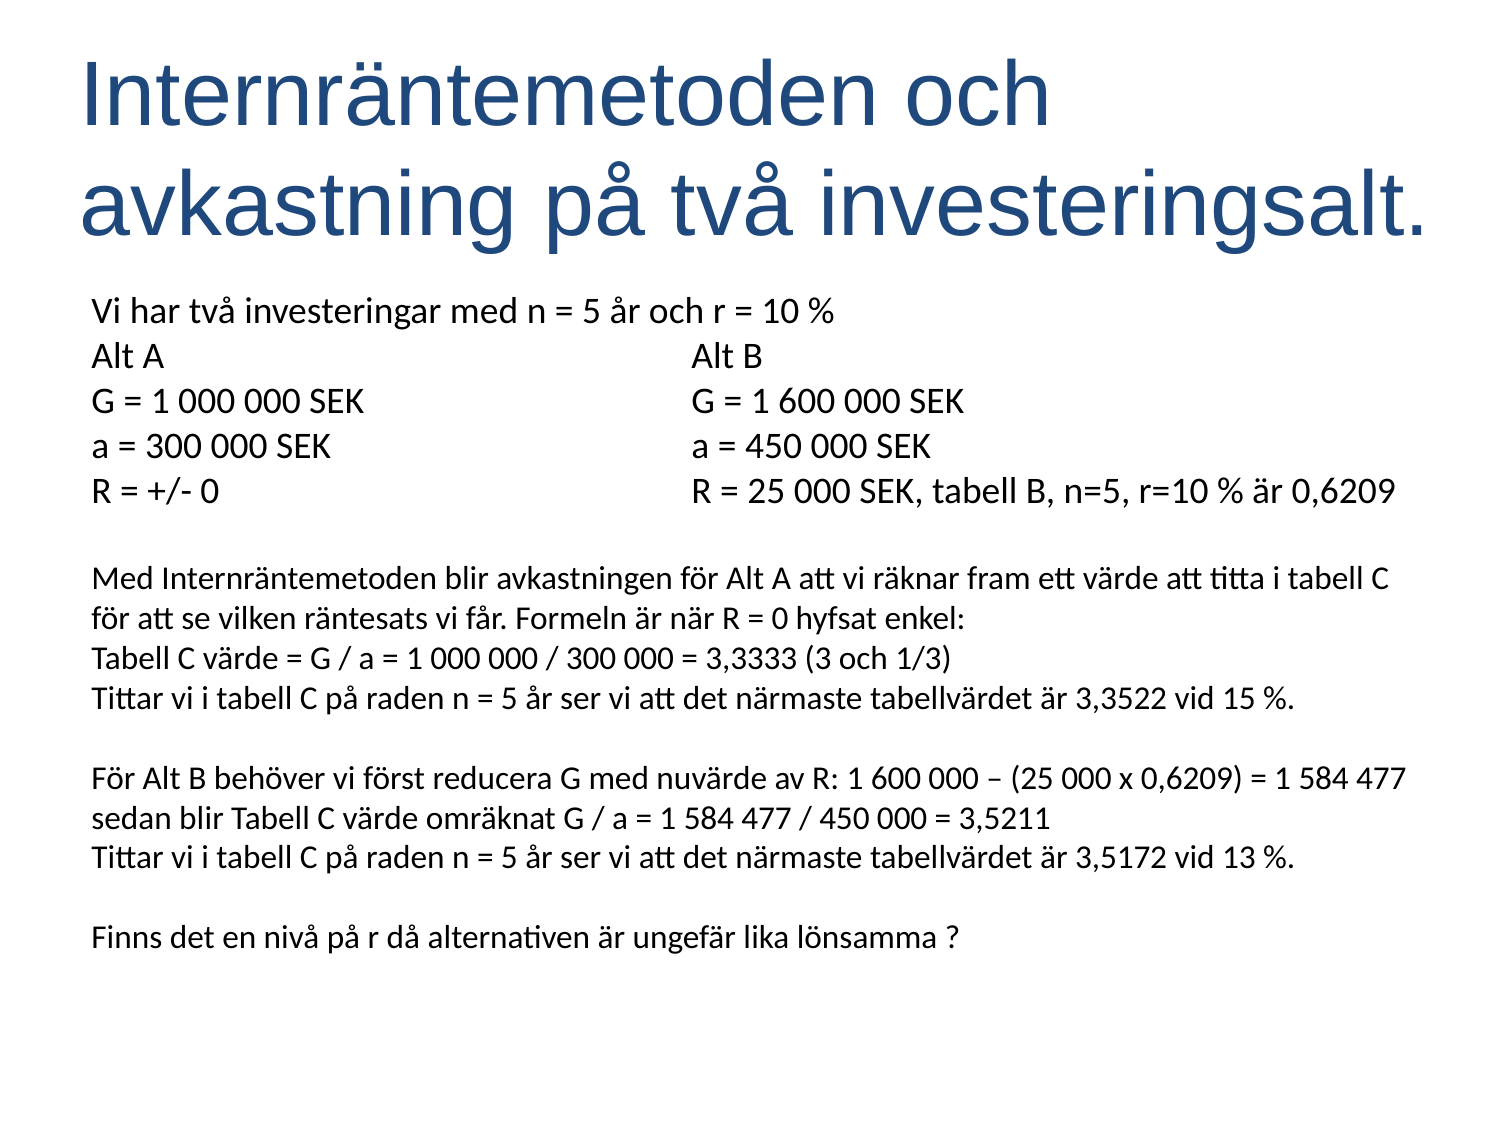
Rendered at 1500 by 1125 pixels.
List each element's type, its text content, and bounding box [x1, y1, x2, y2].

text_box Internräntemetoden och avkastning på två investeringsalt. [64, 26, 1458, 262]
text_box Vi har två investeringar med n = 5 år och r = 10 % Alt A Alt B G = 1 000 000 SEK G = 1 600 000 SEK a = 300 000 SEK a = 450 000 SEK R = +/- 0 R = 25 000 SEK, tabell B, n=5, r=10 % är 0,6209 Med Internräntemetoden blir avkastningen för Alt A att vi räknar fram ett värde att titta i tabell C för att se vilken räntesats vi får. Formeln är när R = 0 hyfsat enkel: Tabell C värde = G / a = 1 000 000 / 300 000 = 3,3333 (3 och 1/3) Tittar vi i tabell C på raden n = 5 år ser vi att det närmaste tabellvärdet är 3,3522 vid 15 %. För Alt B behöver vi först reducera G med nuvärde av R: 1 600 000 – (25 000 x 0,6209) = 1 584 477 sedan blir Tabell C värde omräknat G / a = 1 584 477 / 450 000 = 3,5211 Tittar vi i tabell C på raden n = 5 år ser vi att det närmaste tabellvärdet är 3,5172 vid 13 %. Finns det en nivå på r då alternativen är ungefär lika lönsamma ? [76, 278, 1436, 1003]
